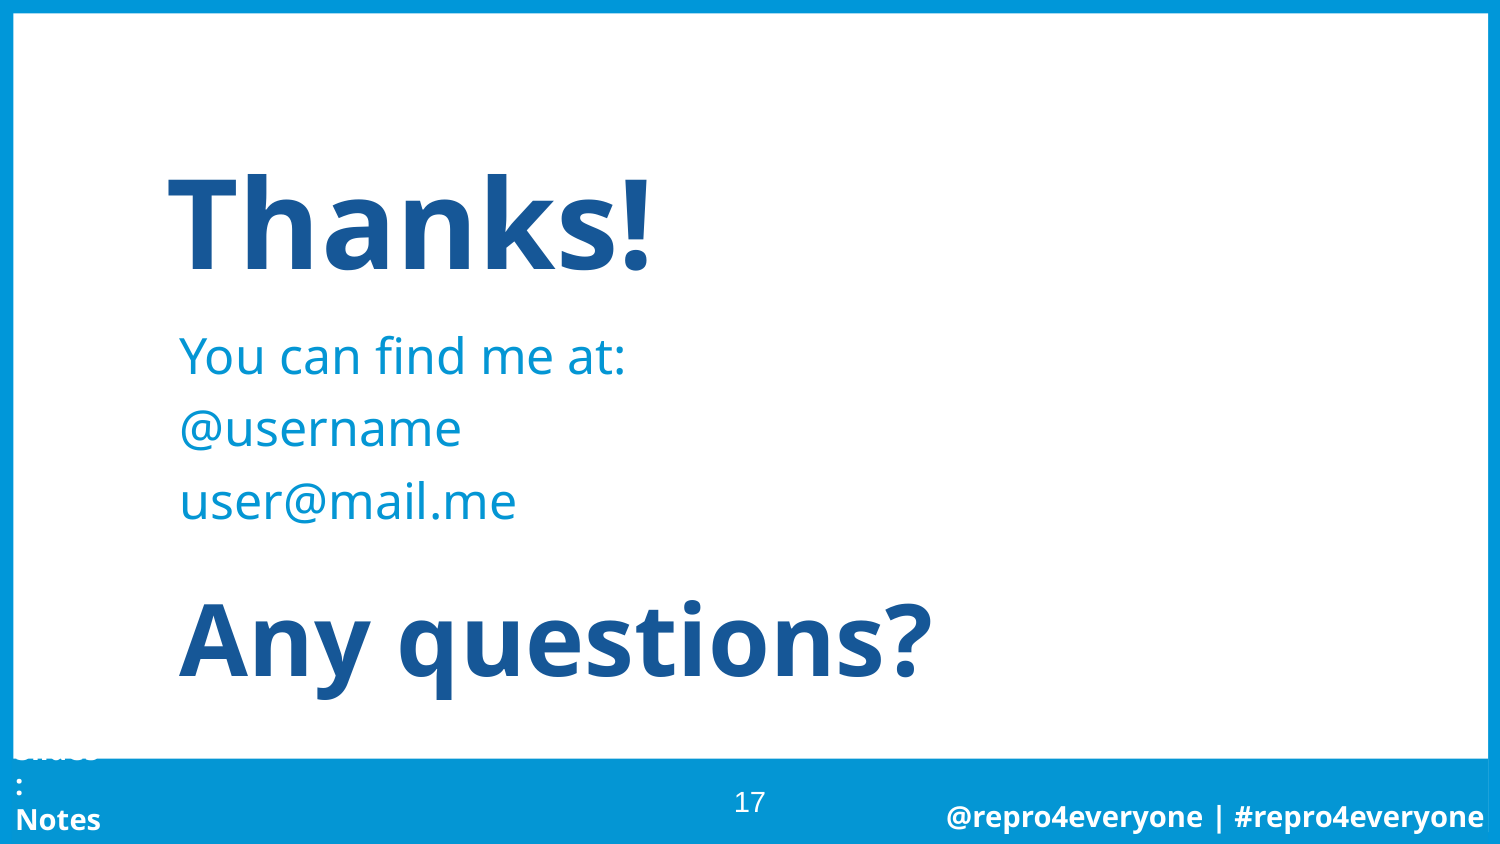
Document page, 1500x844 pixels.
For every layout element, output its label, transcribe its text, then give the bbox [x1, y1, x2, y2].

list You can find me at: @username user@mail.me [164, 309, 1077, 562]
slide_number ‹#› [705, 758, 795, 844]
title Thanks! [151, 119, 1064, 310]
subtitle Any questions? [164, 583, 1222, 690]
